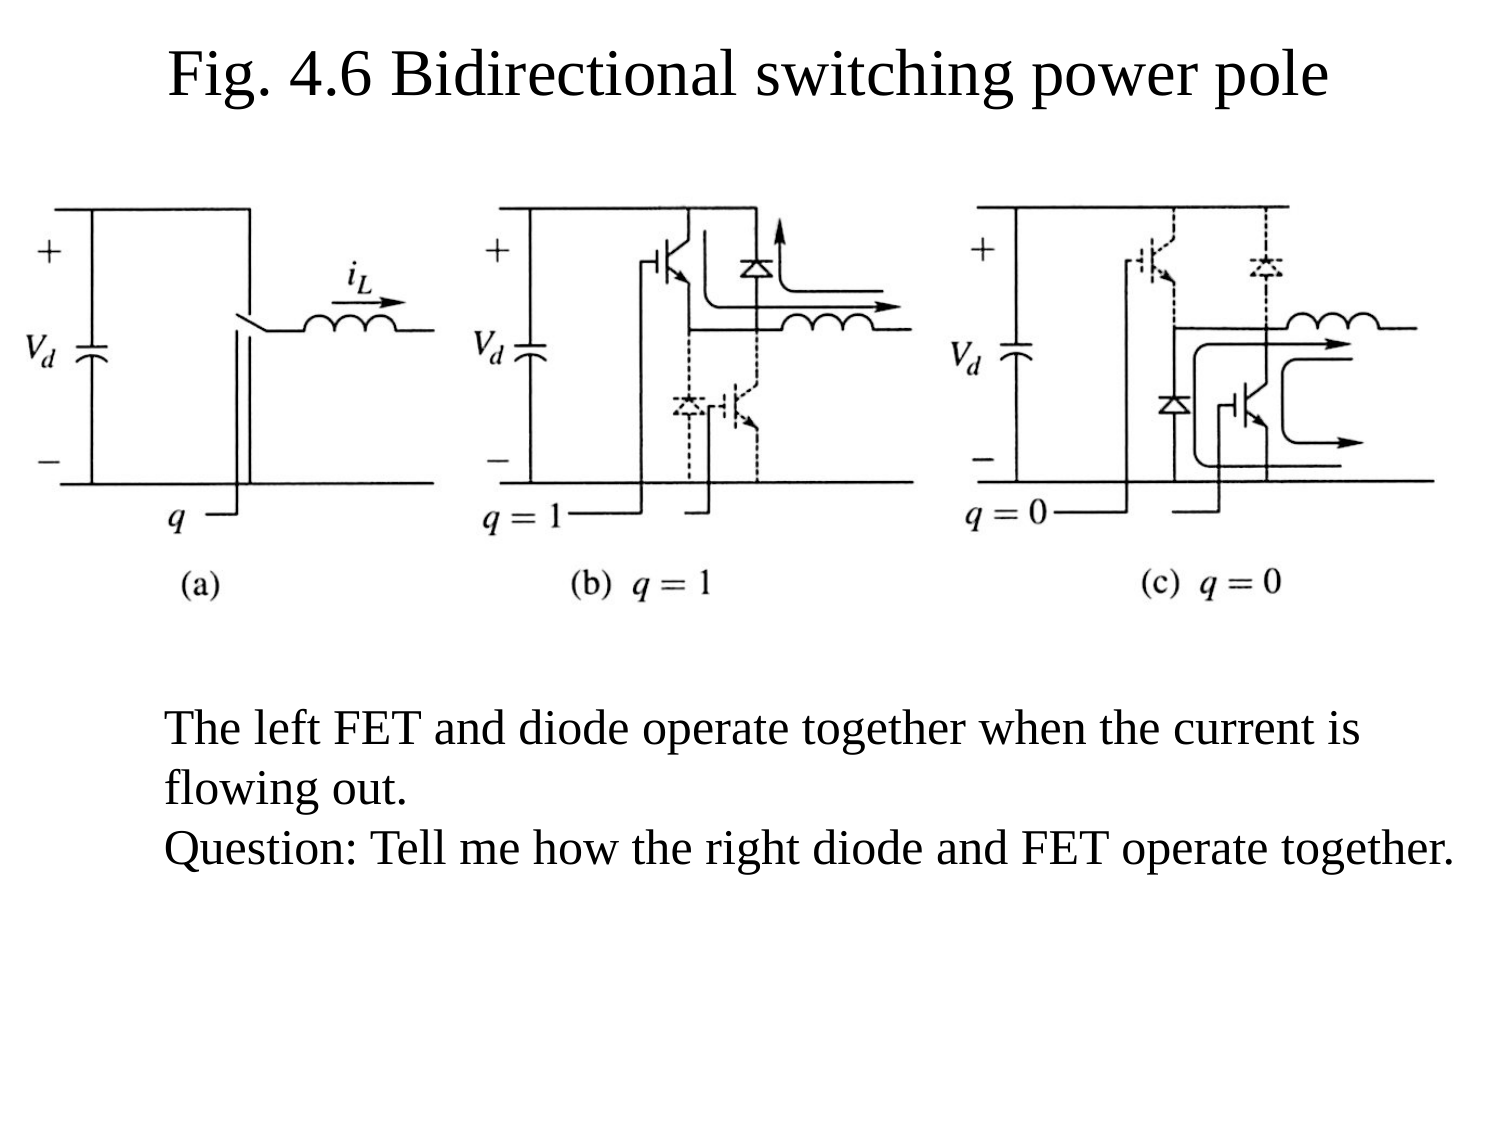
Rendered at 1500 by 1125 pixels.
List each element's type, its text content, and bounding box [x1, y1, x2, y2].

picture [0, 162, 1476, 621]
text_box The left FET and diode operate together when the current is flowing out. Question: Tell me how the right diode and FET operate together. [148, 687, 1471, 883]
title Fig. 4.6 Bidirectional switching power pole [112, 12, 1388, 125]
